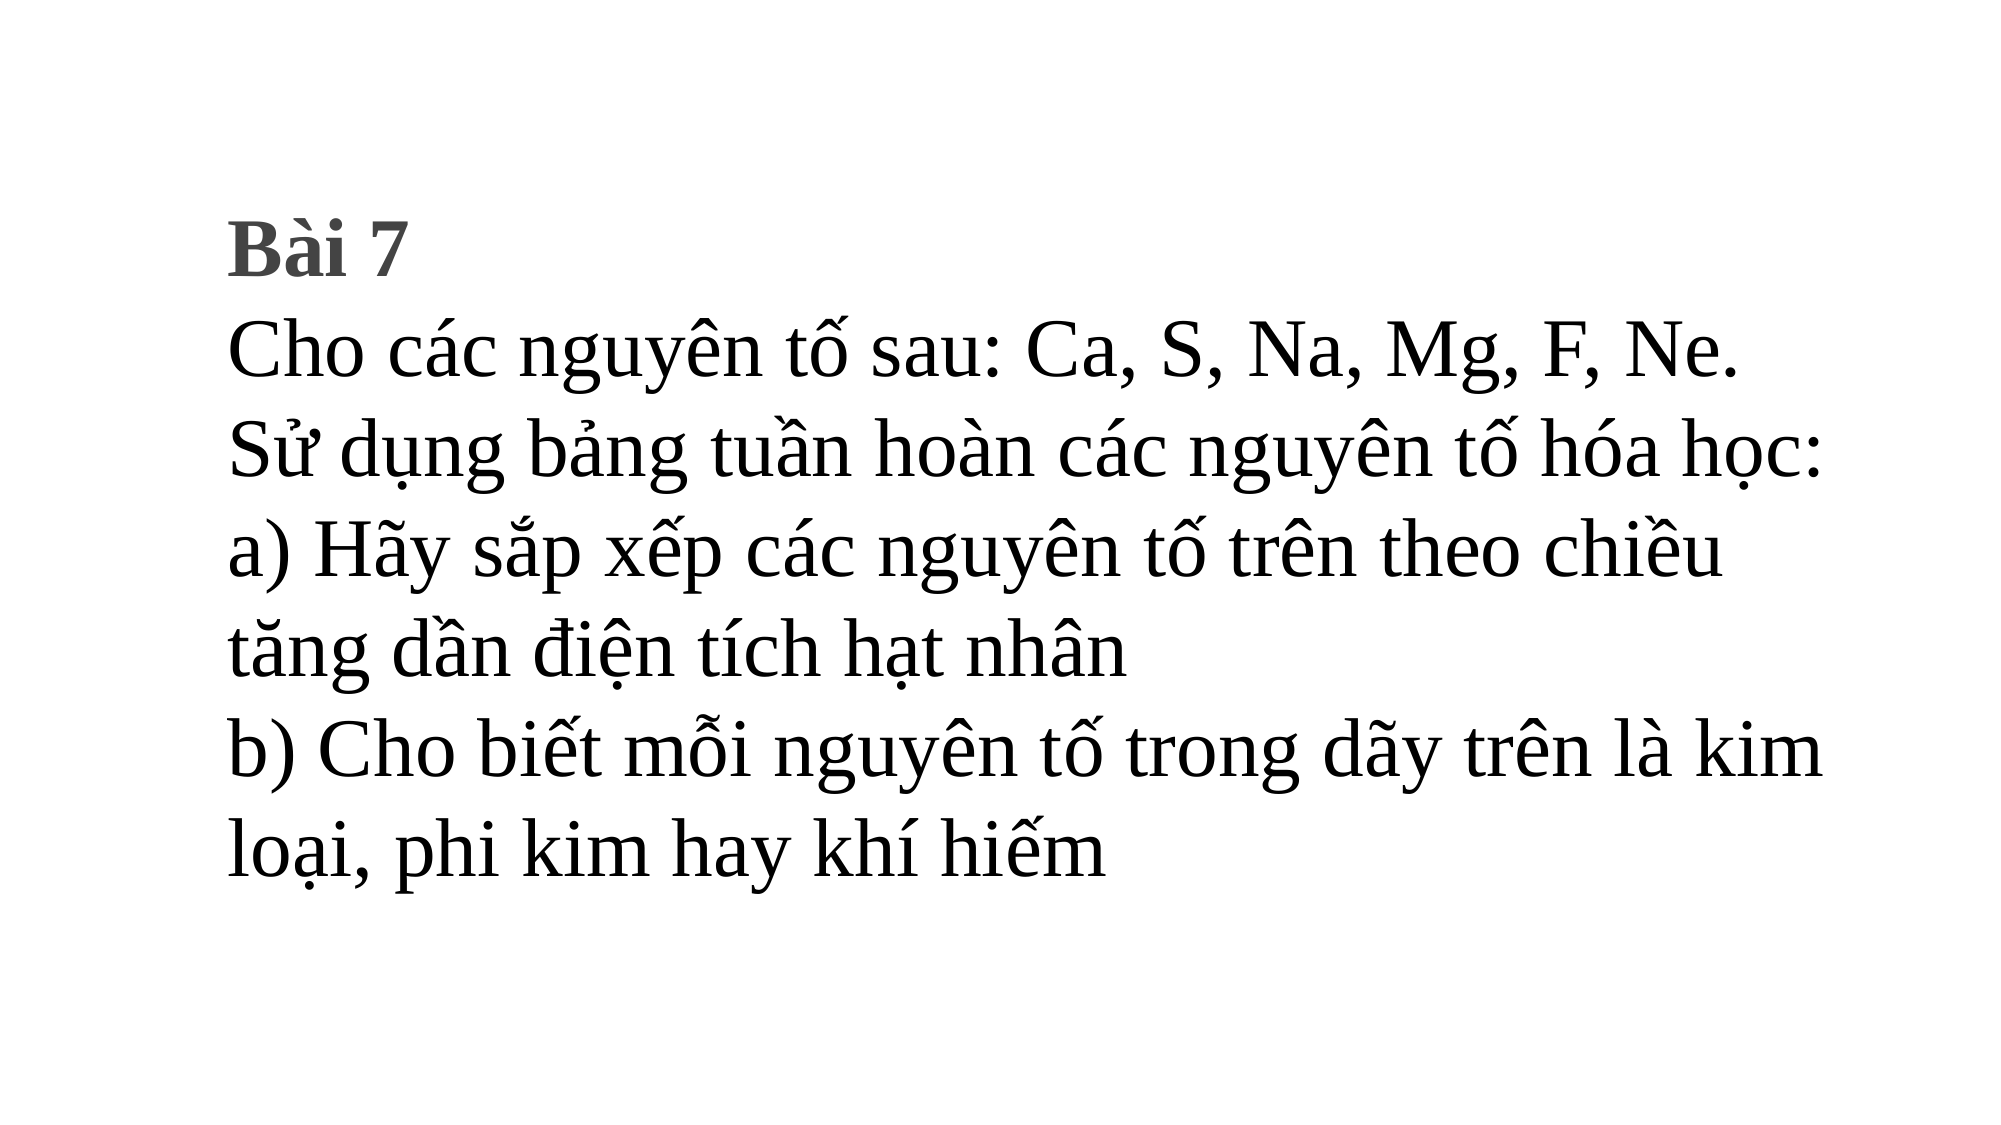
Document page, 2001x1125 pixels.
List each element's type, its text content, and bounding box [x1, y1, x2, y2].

text_box Bài 7 Cho các nguyên tố sau: Ca, S, Na, Mg, F, Ne. Sử dụng bảng tuần hoàn các nguyên tố hóa học: a) Hãy sắp xếp các nguyên tố trên theo chiều tăng dần điện tích hạt nhân b) Cho biết mỗi nguyên tố trong dãy trên là kim loại, phi kim hay khí hiếm [213, 185, 1848, 901]
